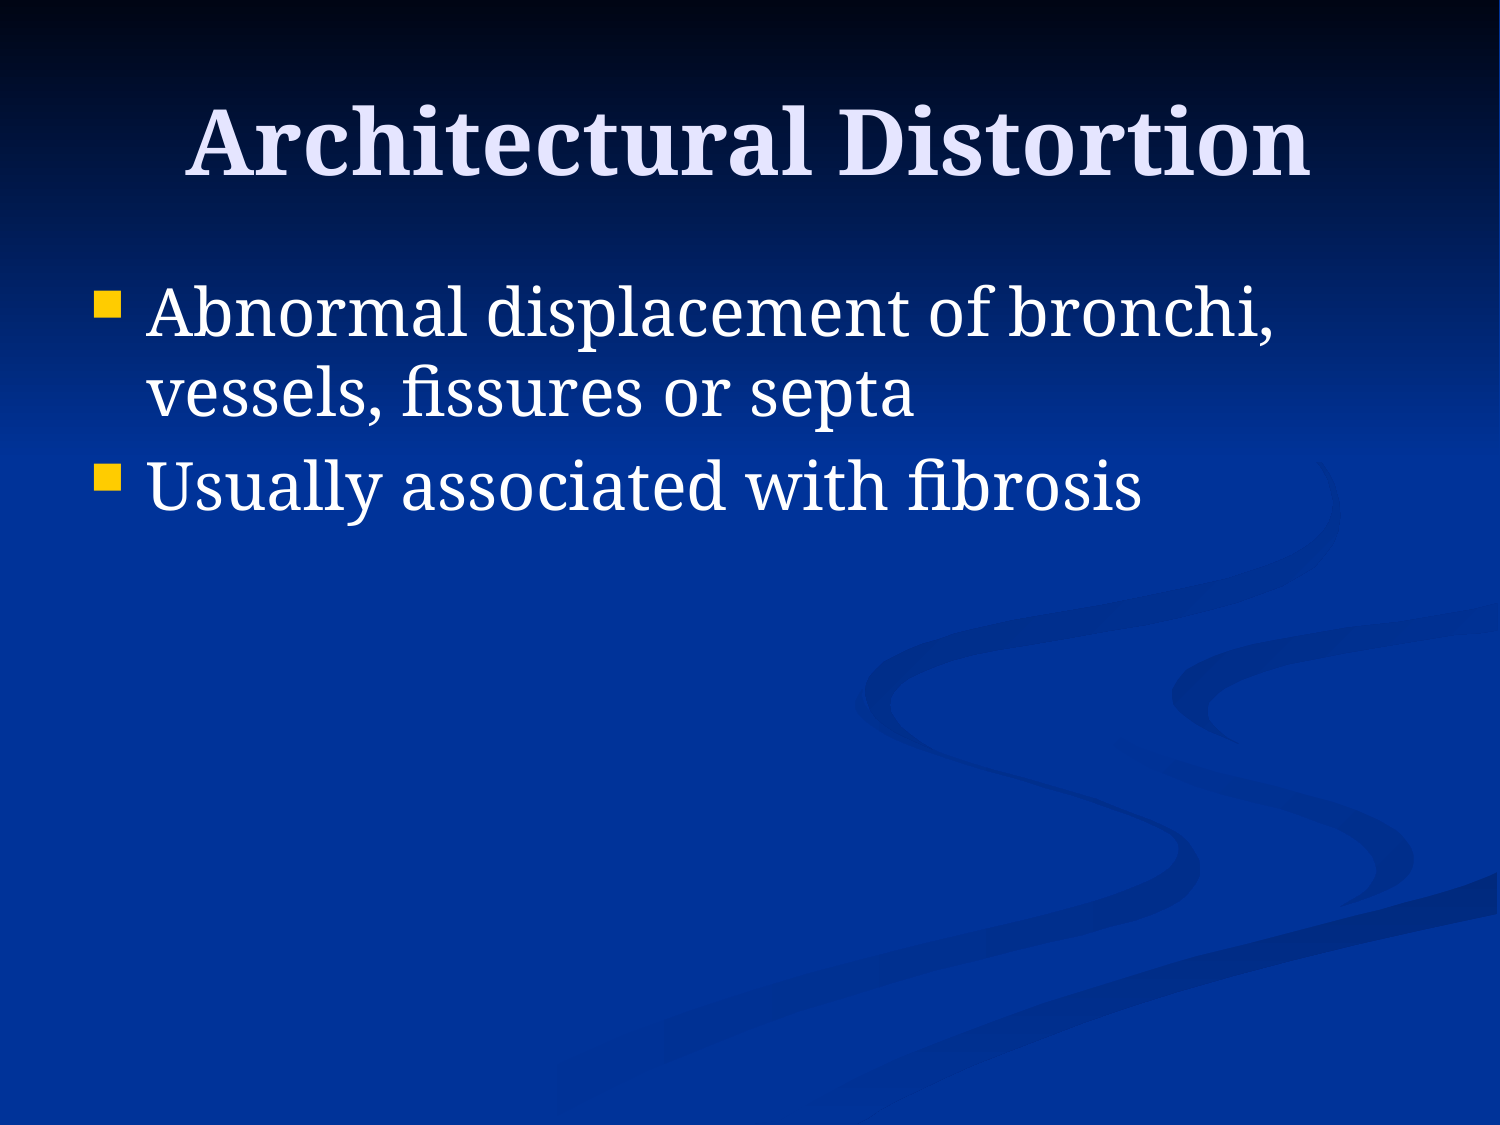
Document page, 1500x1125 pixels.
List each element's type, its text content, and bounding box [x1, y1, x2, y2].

title Architectural Distortion [74, 44, 1426, 233]
list Abnormal displacement of bronchi, vessels, fissures or septa Usually associated with fibrosis [74, 262, 1426, 1006]
